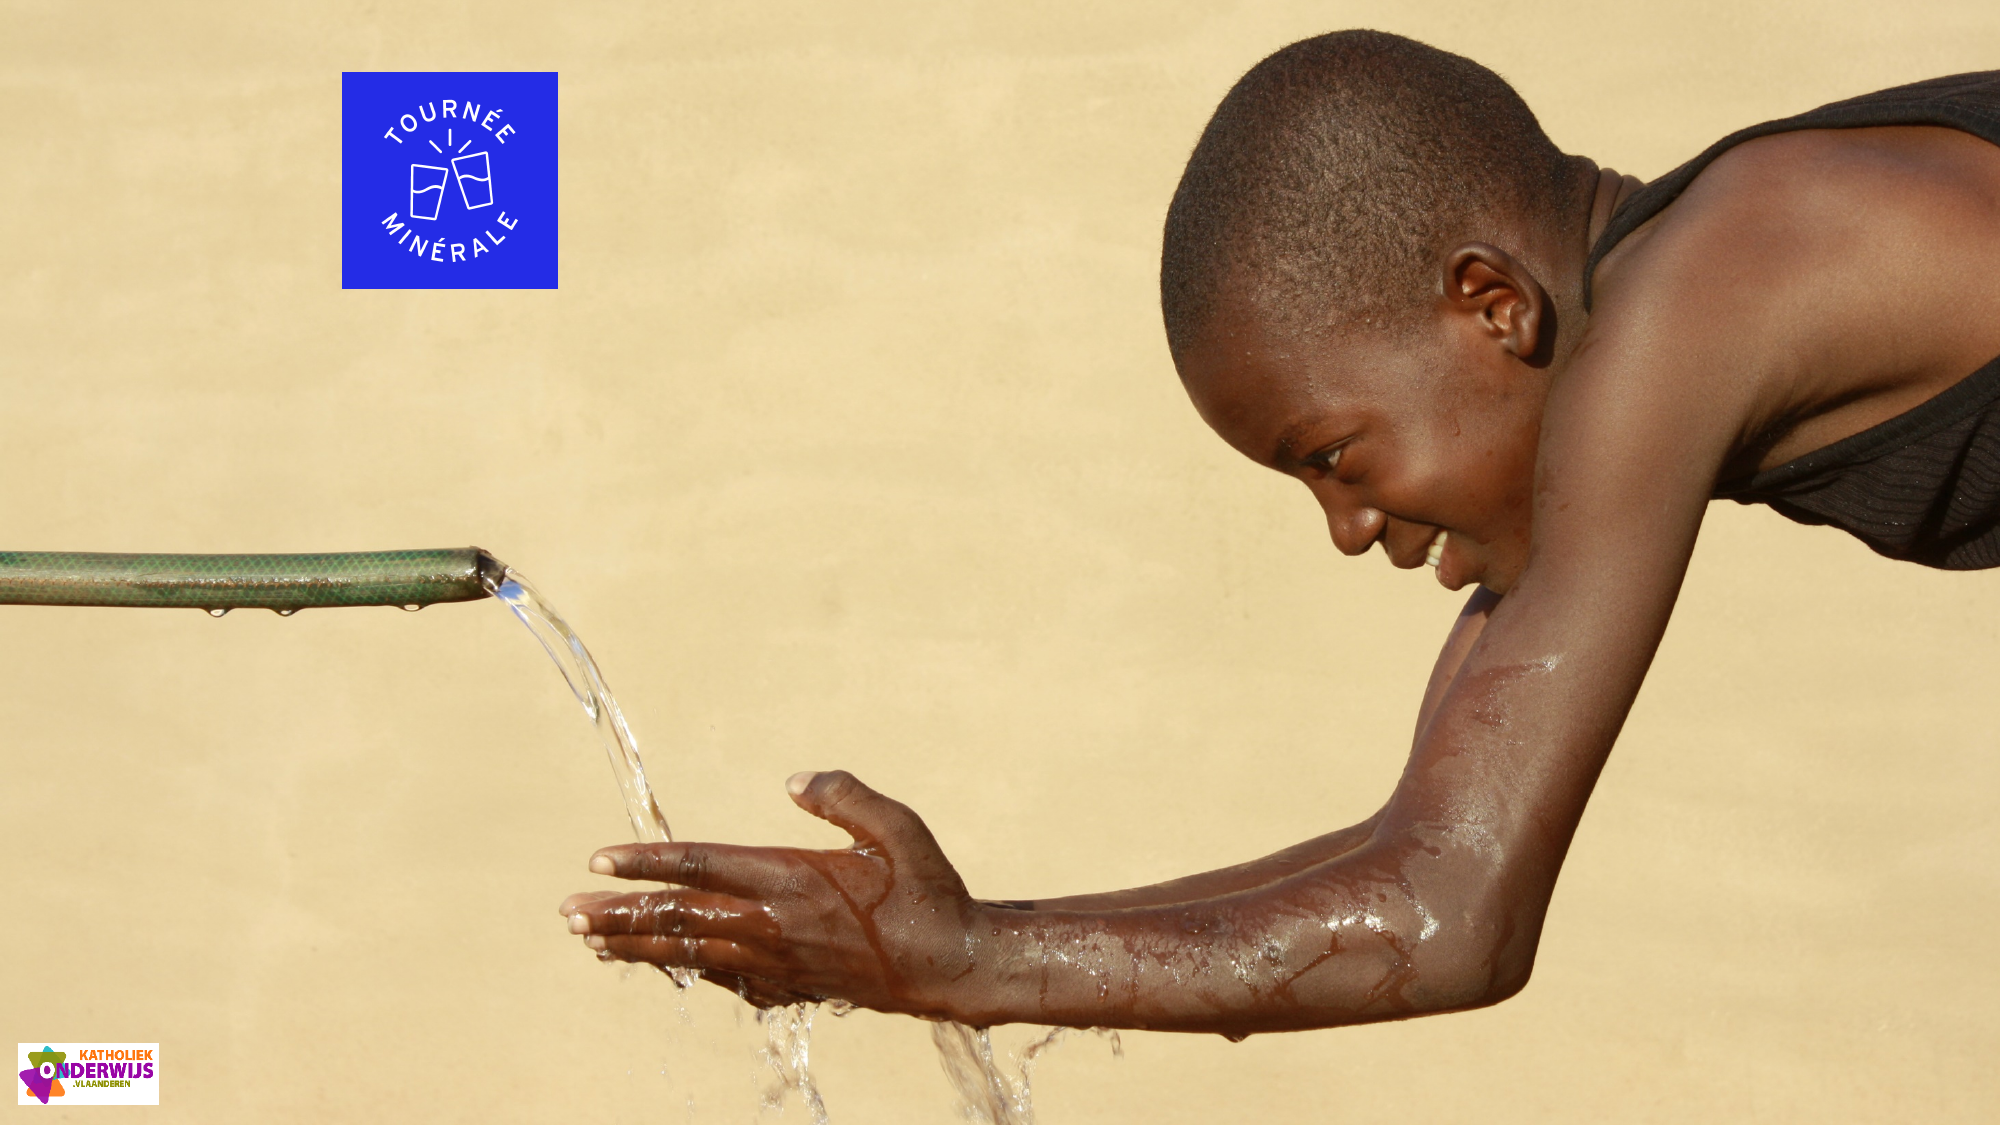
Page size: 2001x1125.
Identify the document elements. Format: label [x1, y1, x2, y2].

picture [18, 1043, 159, 1106]
list [0, 0, 2000, 1125]
picture [341, 72, 558, 289]
